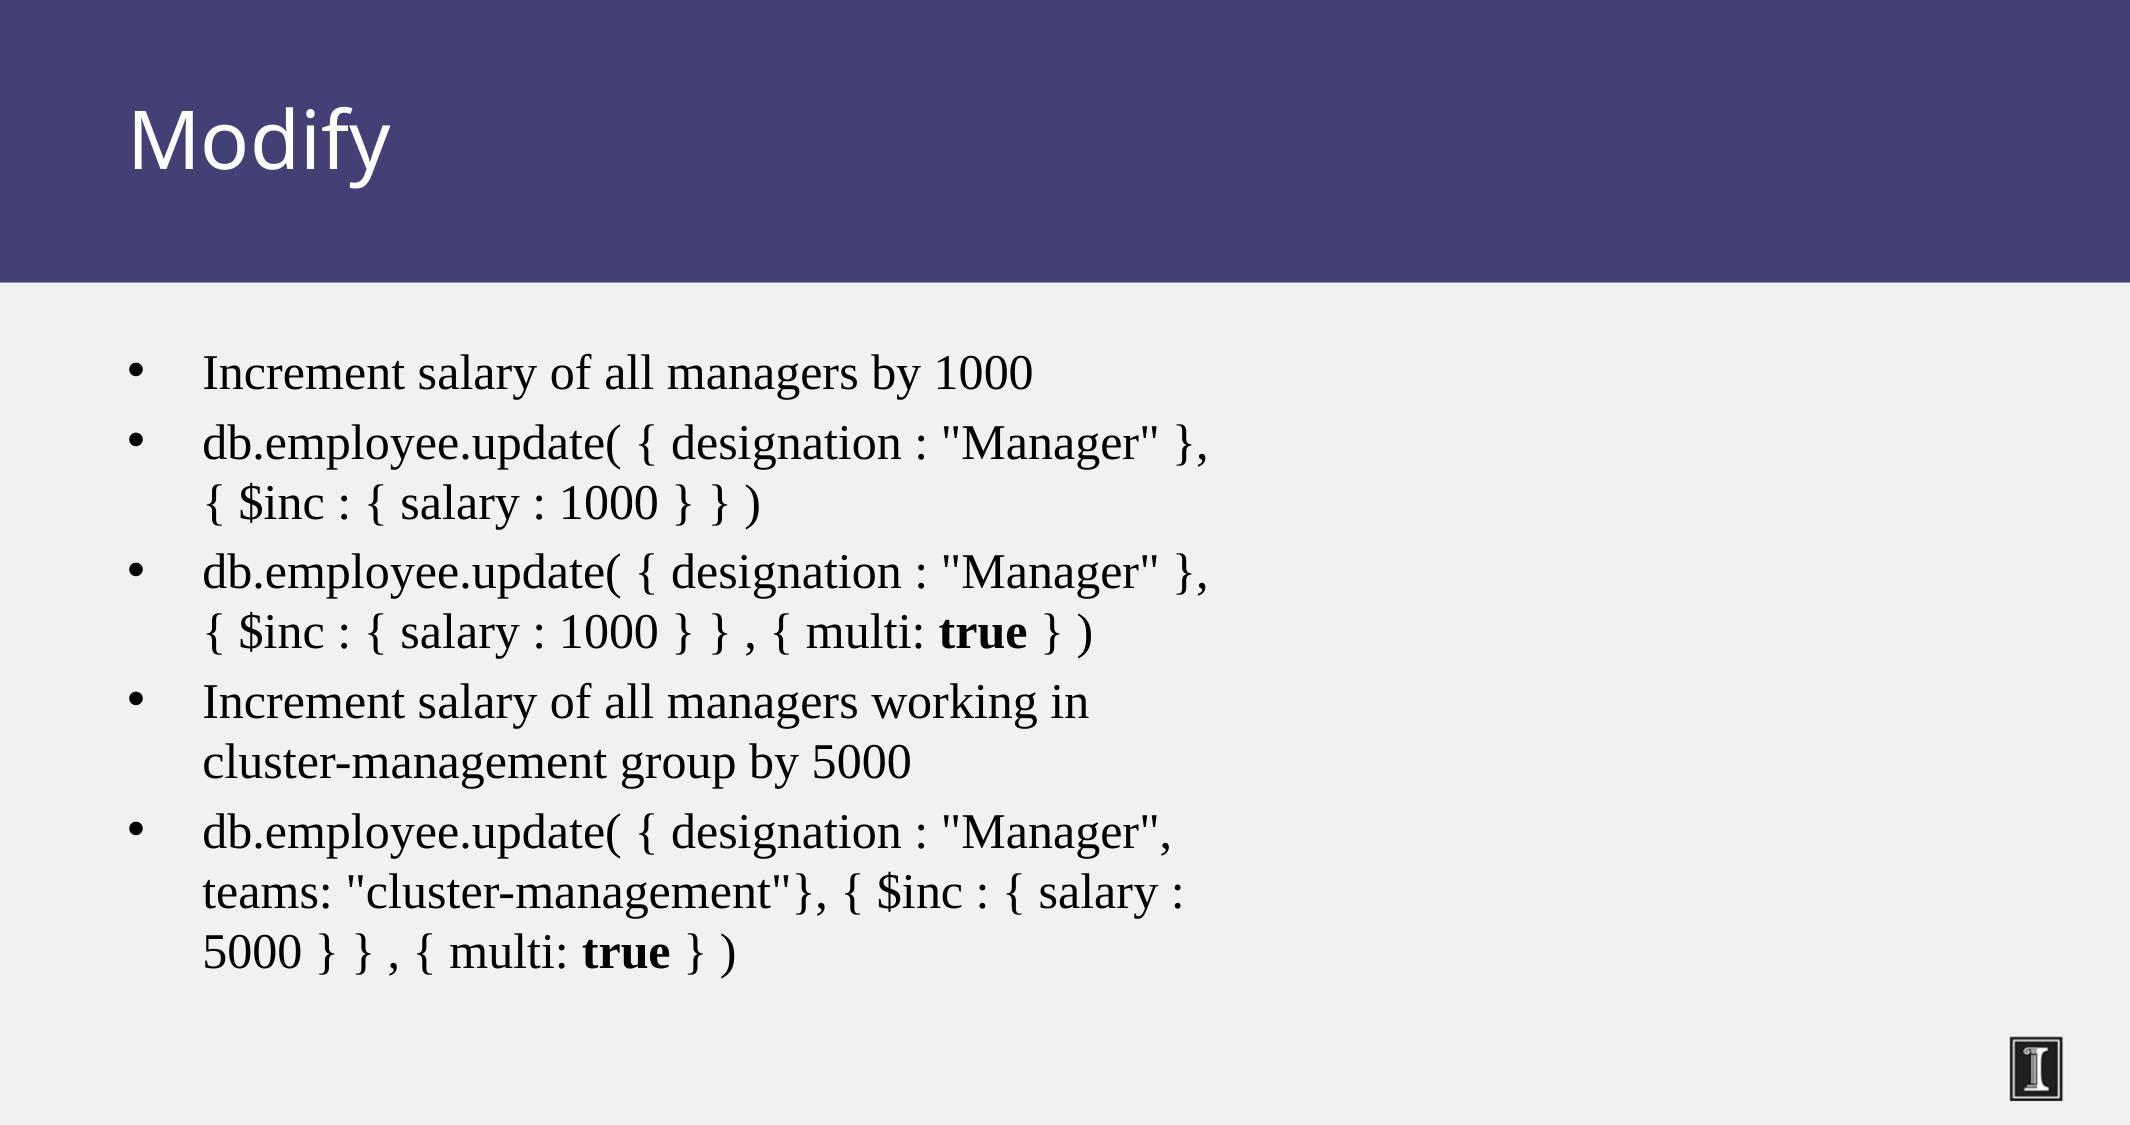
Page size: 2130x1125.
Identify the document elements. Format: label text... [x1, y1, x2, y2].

title Modify [106, 45, 2059, 230]
picture [0, 0, 2130, 1125]
list Increment salary of all managers by 1000 db.employee.update( { designation : "Manager" }, { $inc : { salary : 1000 } } ) db.employee.update( { designation : "Manager" }, { $inc : { salary : 1000 } } , { multi: true } ) Increment salary of all managers working in cluster-management group by 5000 db.employee.update( { designation : "Manager", teams: "cluster-management"}, { $inc : { salary : 5000 } } , { multi: true } ) [106, 329, 1261, 1030]
